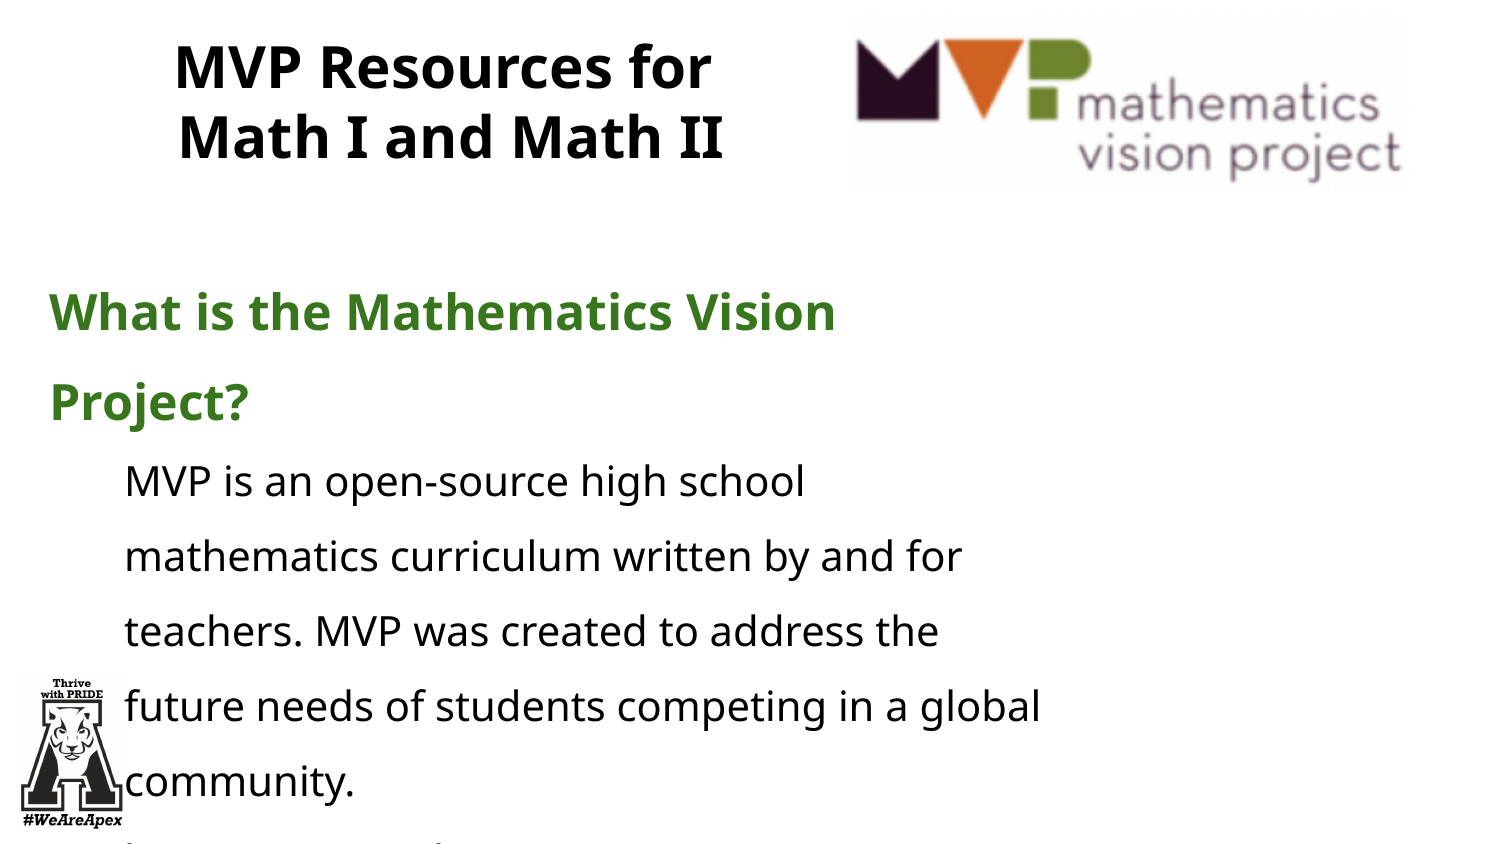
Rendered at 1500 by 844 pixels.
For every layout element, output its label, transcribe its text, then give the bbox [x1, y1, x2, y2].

title MVP Resources for Math I and Math II [66, 14, 836, 171]
picture [17, 676, 125, 830]
picture [848, 14, 1411, 192]
text_box What is the Mathematics Vision Project? MVP is an open-source high school mathematics curriculum written by and for teachers. MVP was created to address the future needs of students competing in a global community. http://www.mathematicsvisionproject.com/ [34, 234, 1058, 727]
